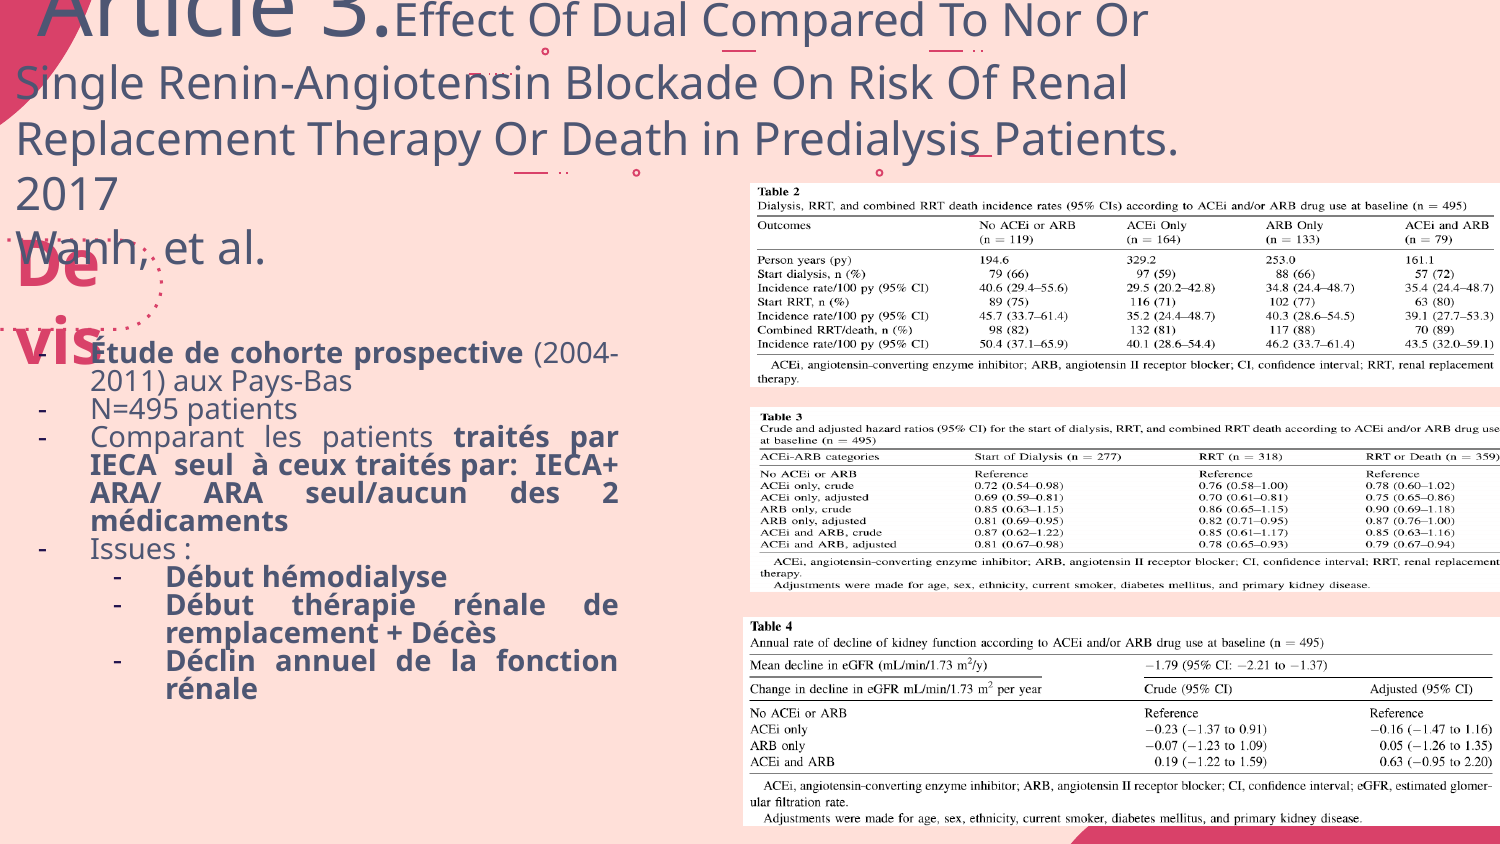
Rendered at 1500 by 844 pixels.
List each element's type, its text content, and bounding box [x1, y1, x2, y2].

picture [749, 406, 1500, 592]
text_box [0, 240, 162, 315]
picture [749, 182, 1500, 387]
picture [743, 617, 1500, 827]
title Article 3:Effect Of Dual Compared To Nor Or Single Renin-Angiotensin Blockade On Risk Of Renal Replacement Therapy Or Death in Predialysis Patients. 2017 Wanh, et al. [0, 1, 1264, 152]
subtitle Devis [0, 254, 135, 315]
subtitle Étude de cohorte prospective (2004-2011) aux Pays-Bas N=495 patients Comparant les patients traités par IECA seul à ceux traités par: IECA+ ARA/ ARA seul/aucun des 2 médicaments Issues : Début hémodialyse Début thérapie rénale de remplacement + Décès Déclin annuel de la fonction rénale [0, 315, 635, 490]
